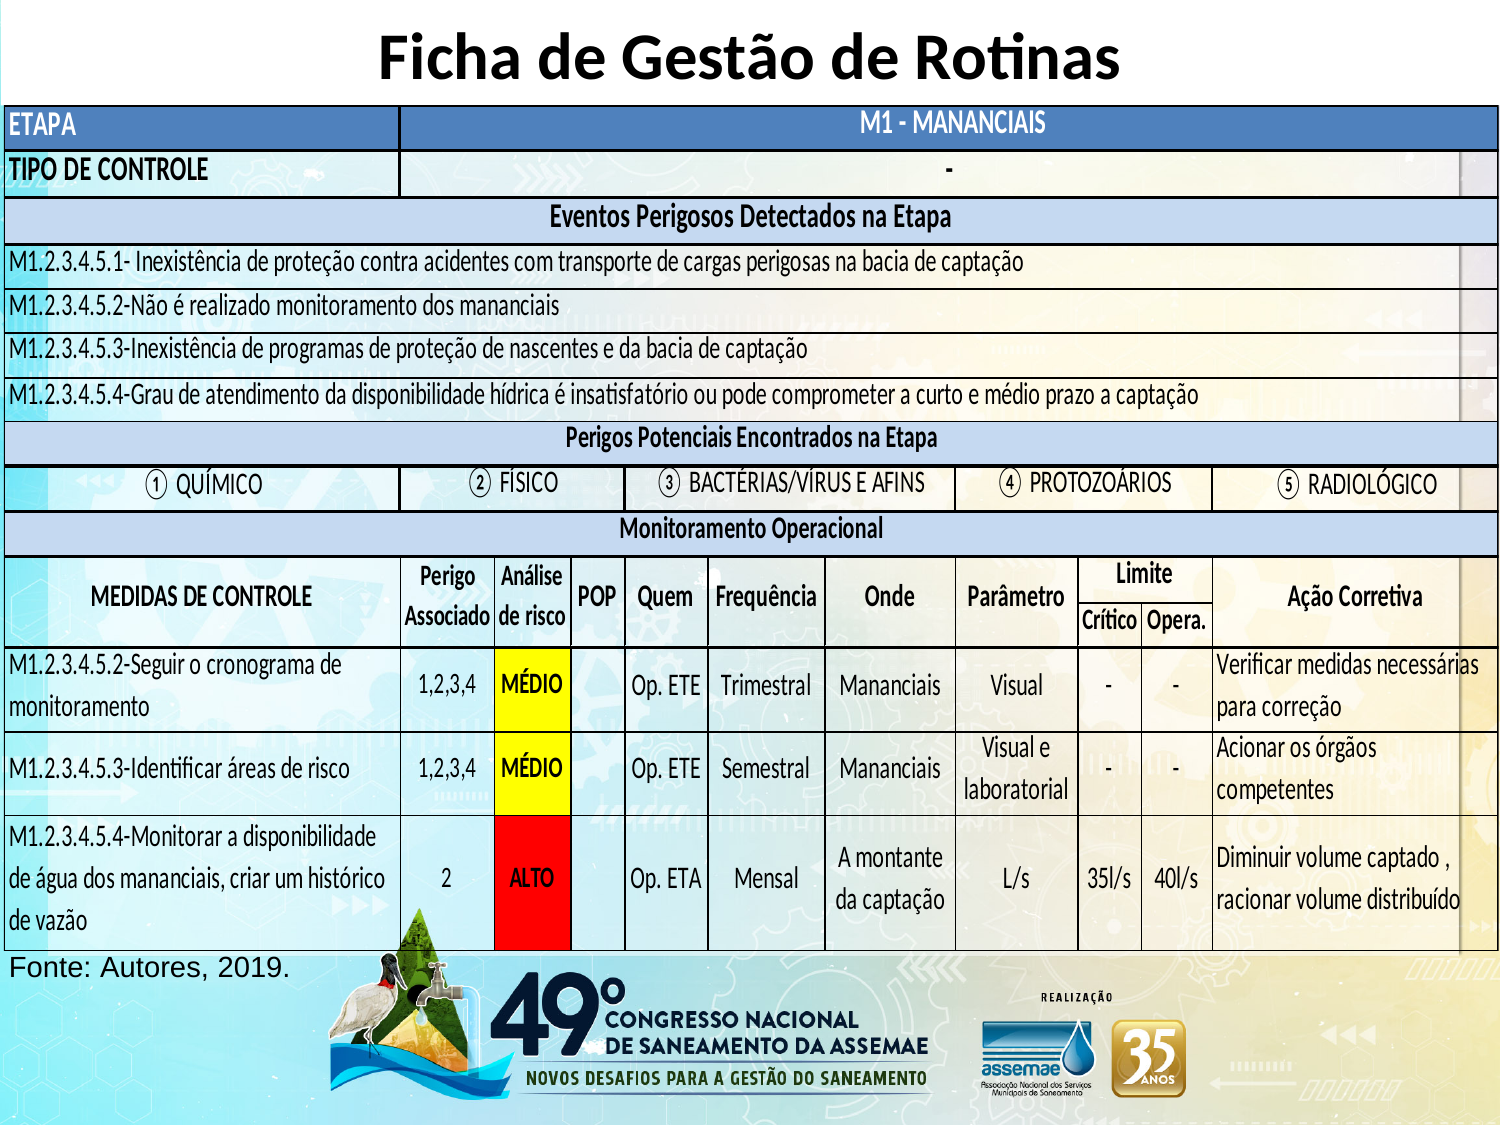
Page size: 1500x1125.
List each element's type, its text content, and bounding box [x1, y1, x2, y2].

picture [0, 105, 1500, 1125]
text_box Fonte: Autores, 2019. [0, 958, 361, 991]
title Ficha de Gestão de Rotinas [0, 0, 1500, 106]
